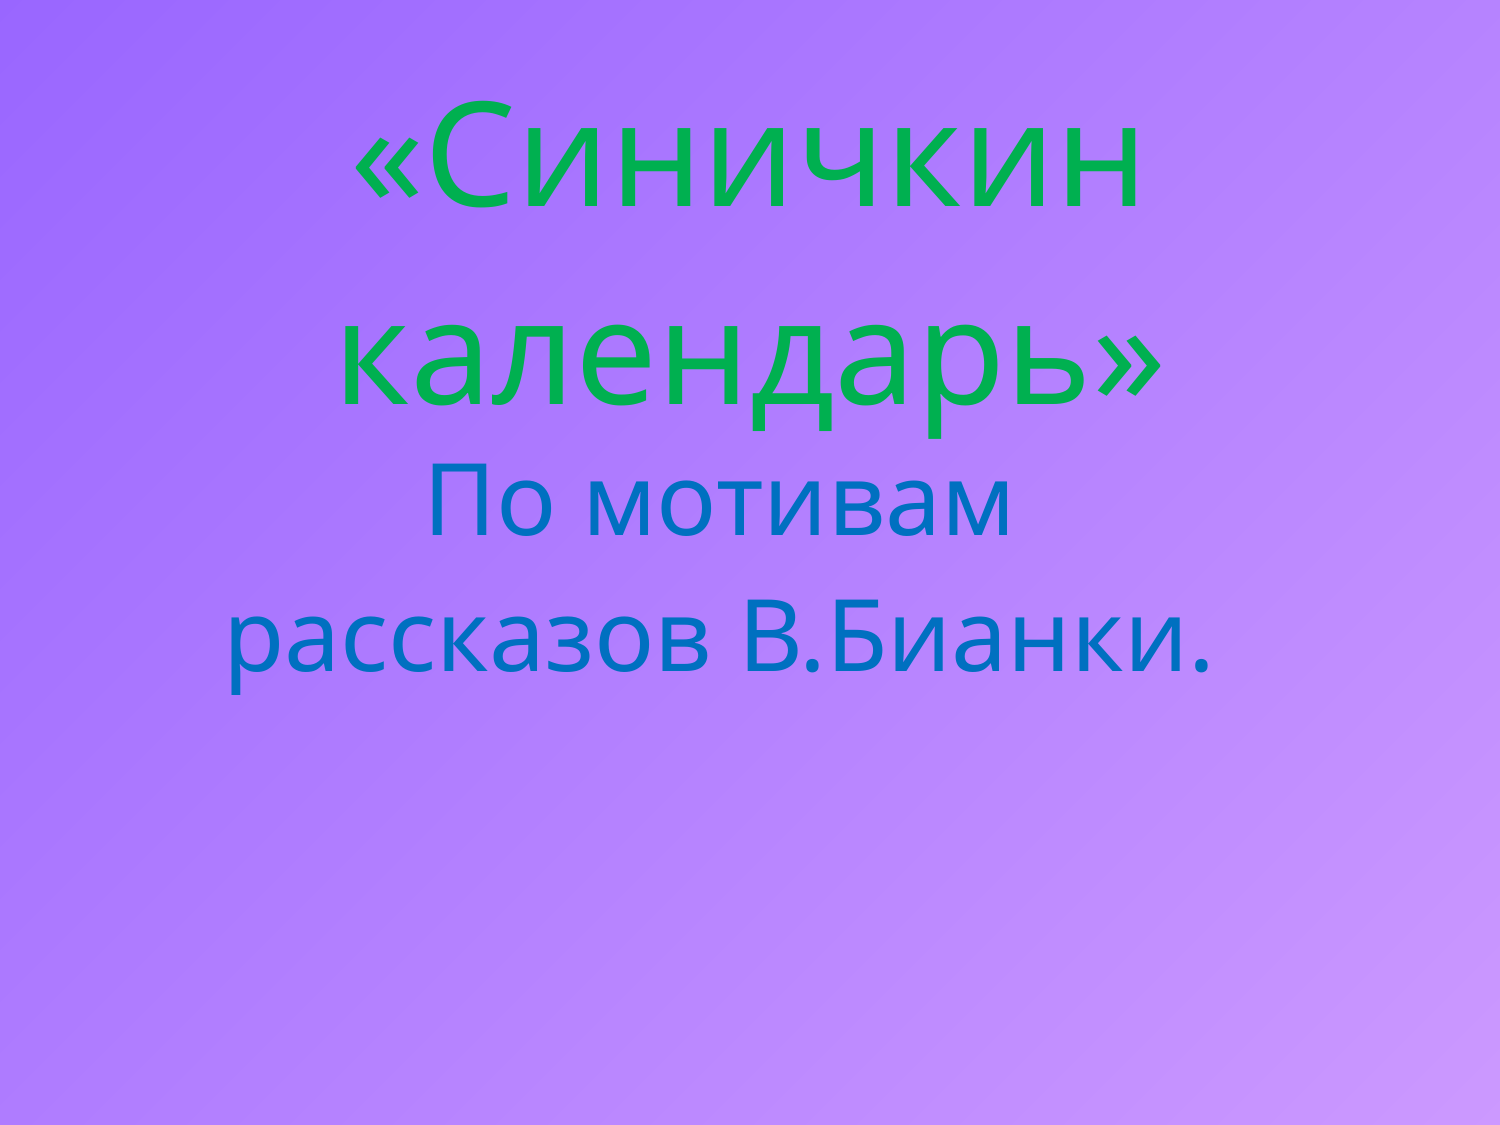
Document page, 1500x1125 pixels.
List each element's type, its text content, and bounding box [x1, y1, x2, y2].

subtitle По мотивам рассказов В.Бианки. [194, 420, 1245, 925]
title «Синичкин календарь» [112, 42, 1388, 457]
